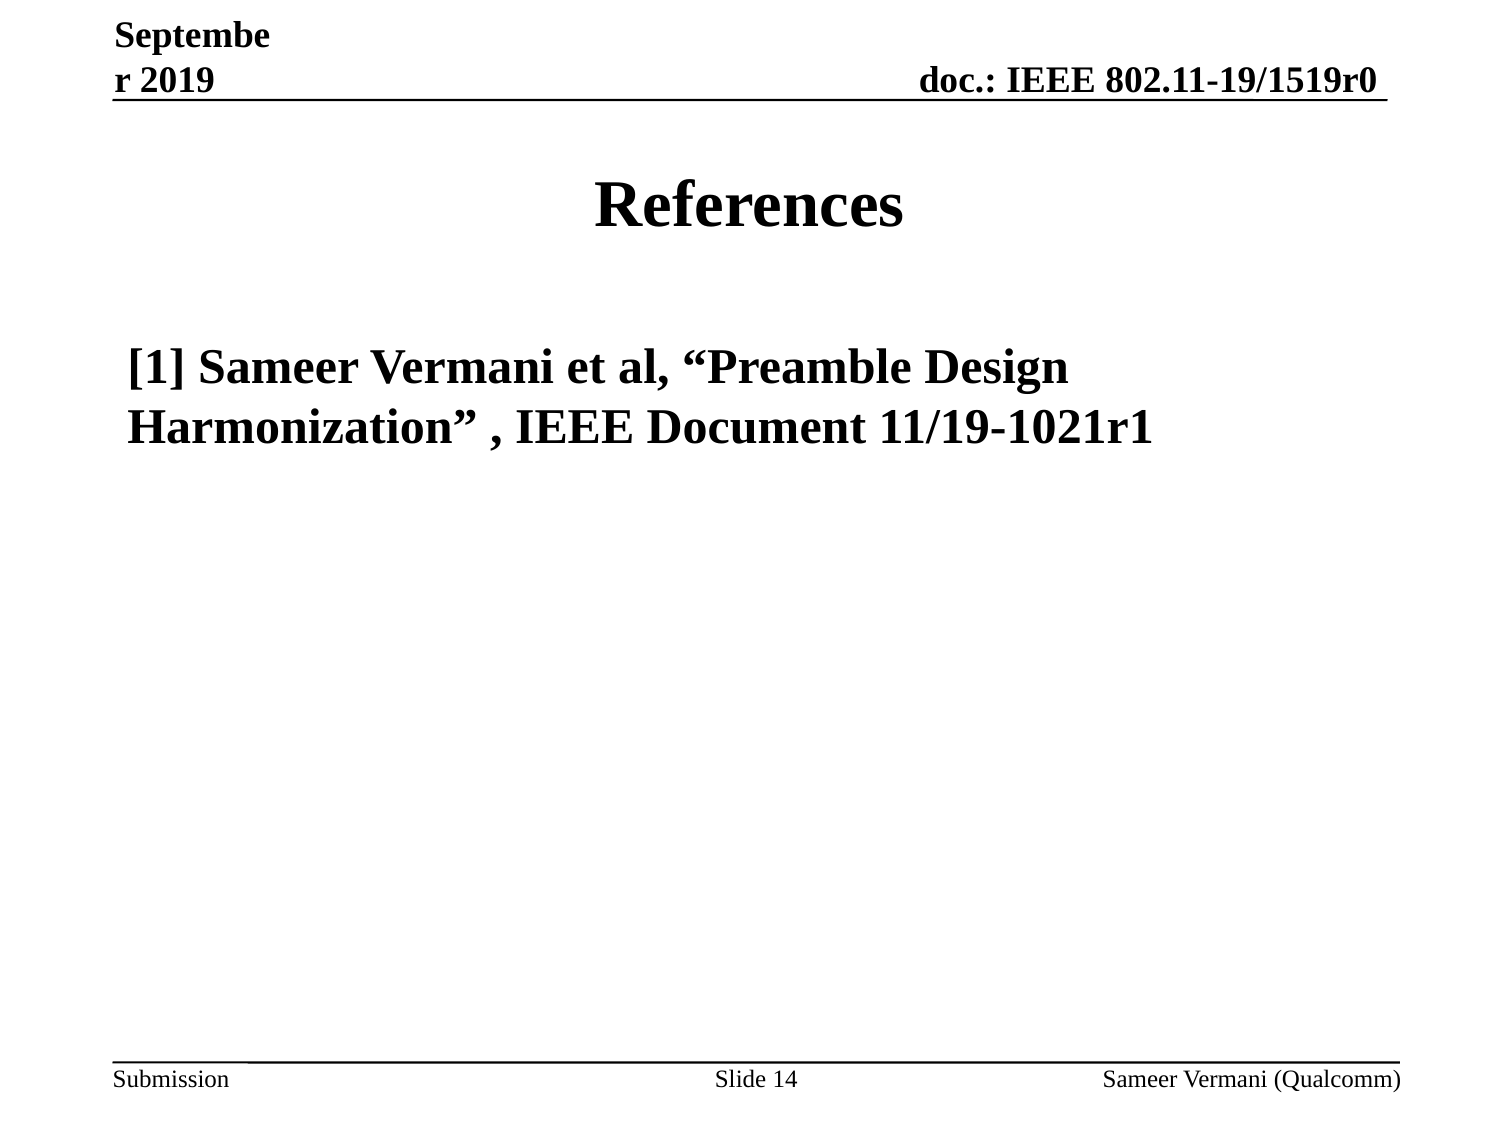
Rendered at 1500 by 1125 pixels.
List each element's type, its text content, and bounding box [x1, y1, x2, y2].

list [1] Sameer Vermani et al, “Preamble Design Harmonization” , IEEE Document 11/19-1021r1 [112, 326, 1388, 1002]
title References [112, 112, 1388, 288]
footer Sameer Vermani (Qualcomm) [1062, 1061, 1402, 1093]
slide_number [114, 54, 278, 101]
slide_number Slide 14 [712, 1061, 800, 1093]
